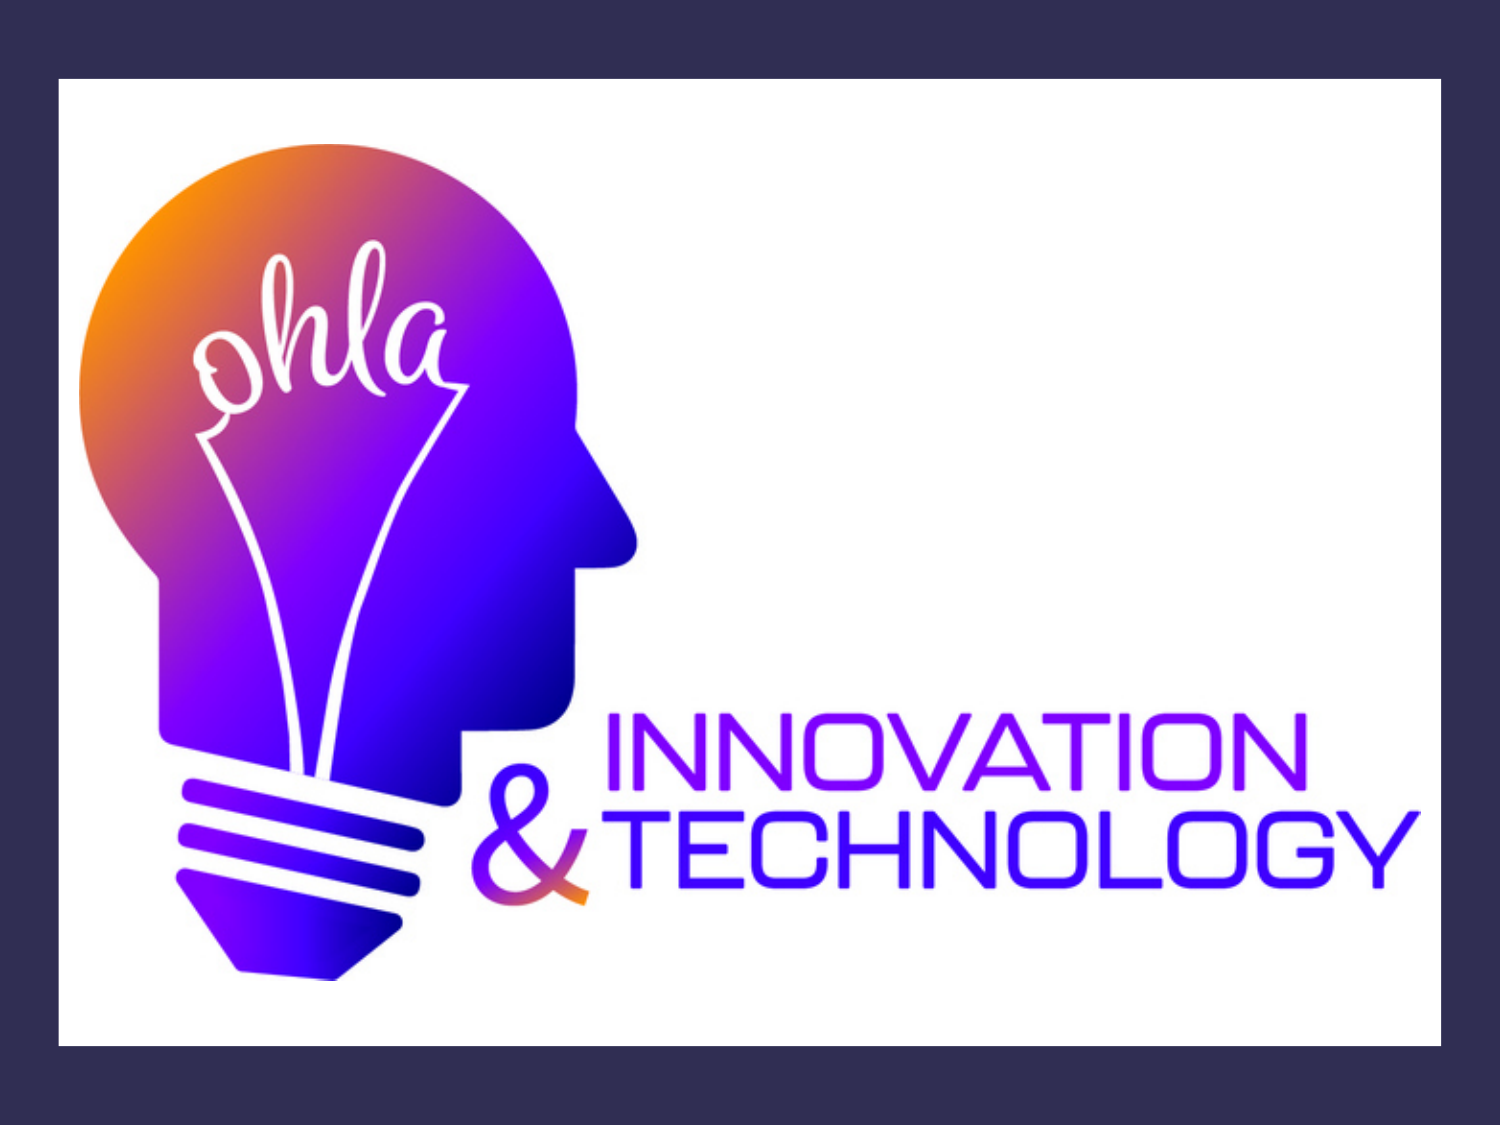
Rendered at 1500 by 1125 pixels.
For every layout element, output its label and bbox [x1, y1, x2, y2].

text_box [57, 77, 1443, 1048]
text_box [0, 0, 1500, 1125]
picture [78, 144, 1422, 981]
